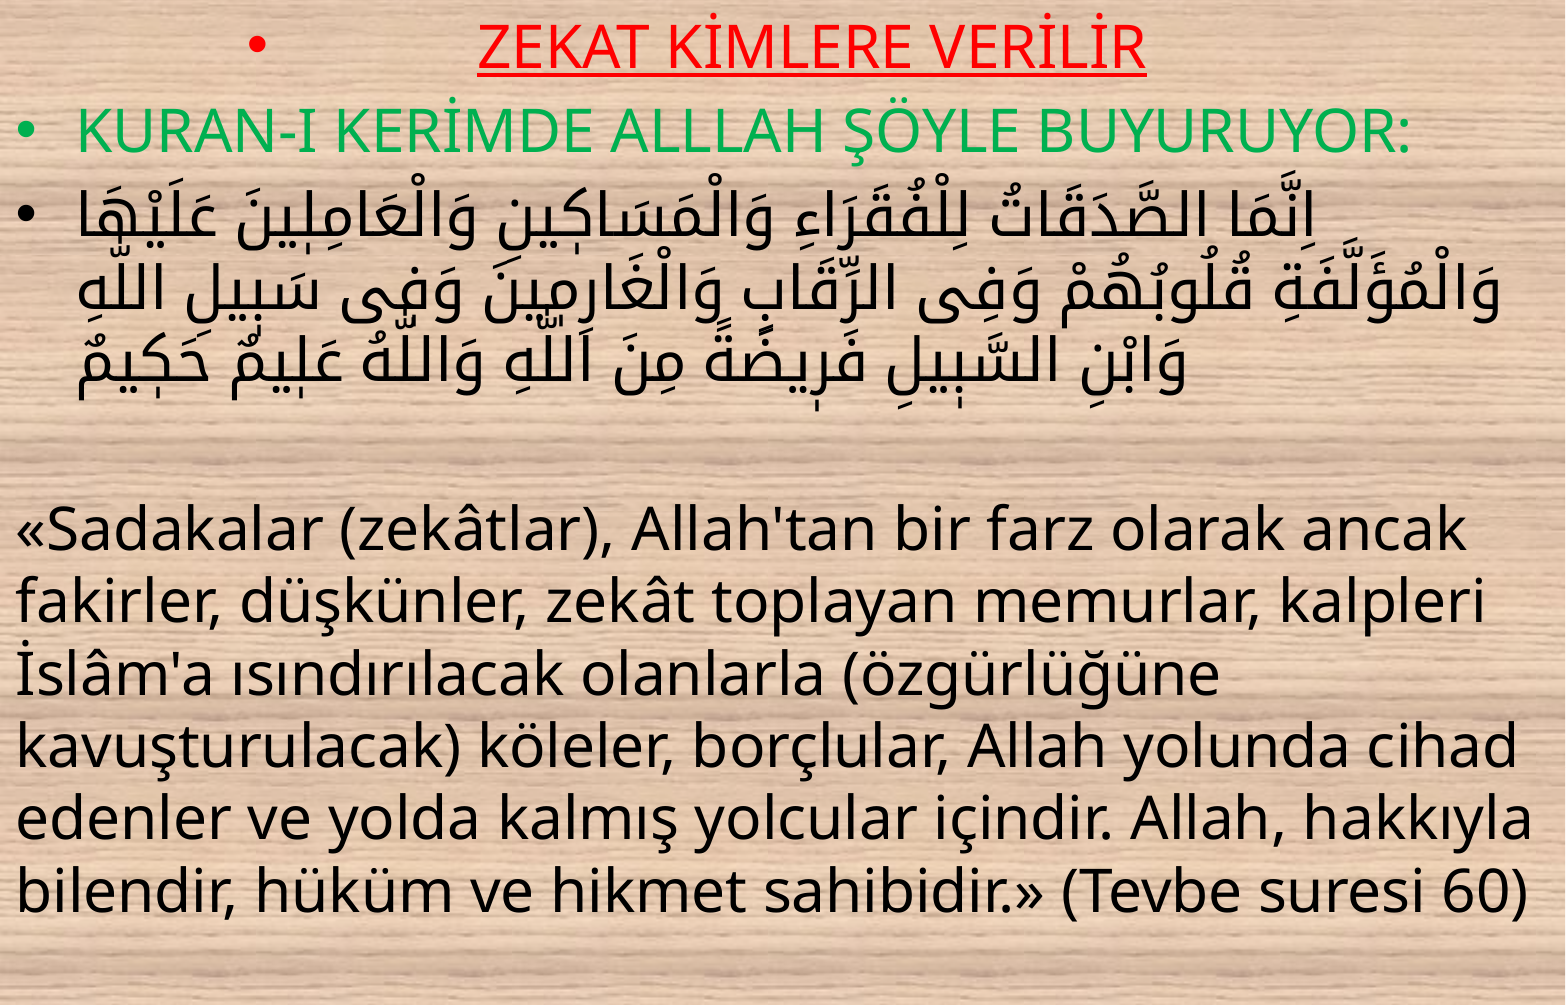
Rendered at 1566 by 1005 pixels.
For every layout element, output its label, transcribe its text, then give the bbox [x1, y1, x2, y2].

list ZEKAT KİMLERE VERİLİR KURAN-I KERİMDE ALLLAH ŞÖYLE BUYURUYOR: اِنَّمَا الصَّدَقَاتُ لِلْفُقَرَاءِ وَالْمَسَاكٖينِ وَالْعَامِلٖينَ عَلَيْهَا وَالْمُؤَلَّفَةِ قُلُوبُهُمْ وَفِى الرِّقَابِ وَالْغَارِمٖينَ وَفٖى سَبٖيلِ اللّٰهِ وَابْنِ السَّبٖيلِ فَرٖيضَةً مِنَ اللّٰهِ وَاللّٰهُ عَلٖيمٌ حَكٖيمٌ «Sadakalar (zekâtlar), Allah'tan bir farz olarak ancak fakirler, düşkünler, zekât toplayan memurlar, kalpleri İslâm'a ısındırılacak olanlarla (özgürlüğüne kavuşturulacak) köleler, borçlular, Allah yolunda cihad edenler ve yolda kalmış yolcular içindir. Allah, hakkıyla bilendir, hüküm ve hikmet sahibidir.» (Tevbe suresi 60) [0, 0, 1566, 1005]
